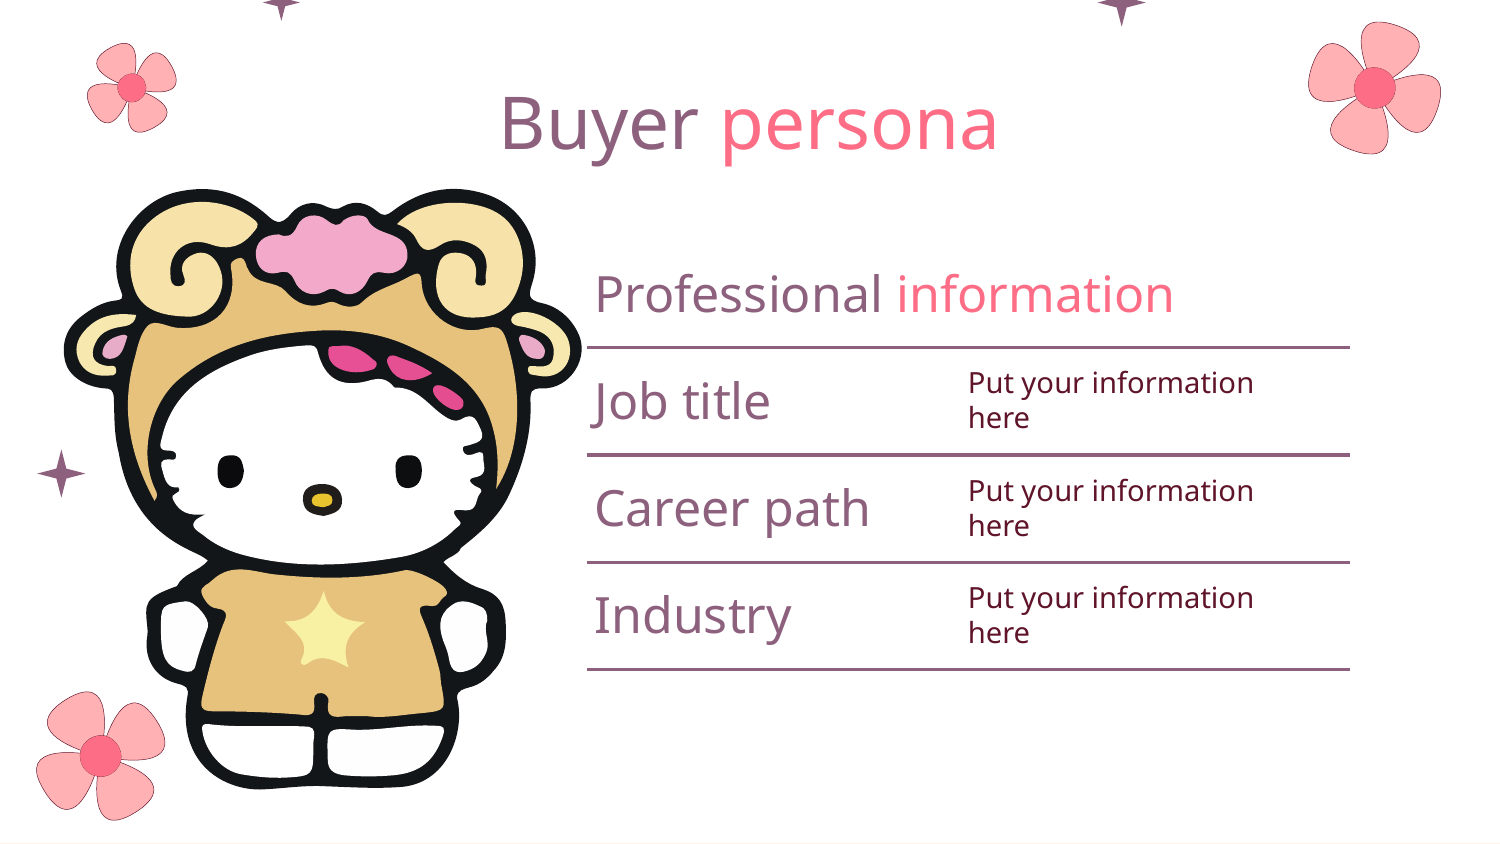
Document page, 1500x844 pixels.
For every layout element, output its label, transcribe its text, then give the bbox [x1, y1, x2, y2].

subtitle Put your information here [952, 464, 1320, 554]
title Buyer persona [118, 72, 1382, 167]
picture [63, 188, 584, 790]
subtitle Put your information here [952, 570, 1320, 661]
title Professional information [588, 245, 1320, 340]
subtitle Put your information here [952, 355, 1320, 447]
title Industry [588, 570, 946, 661]
title Job title [588, 355, 946, 447]
title Career path [588, 464, 946, 554]
